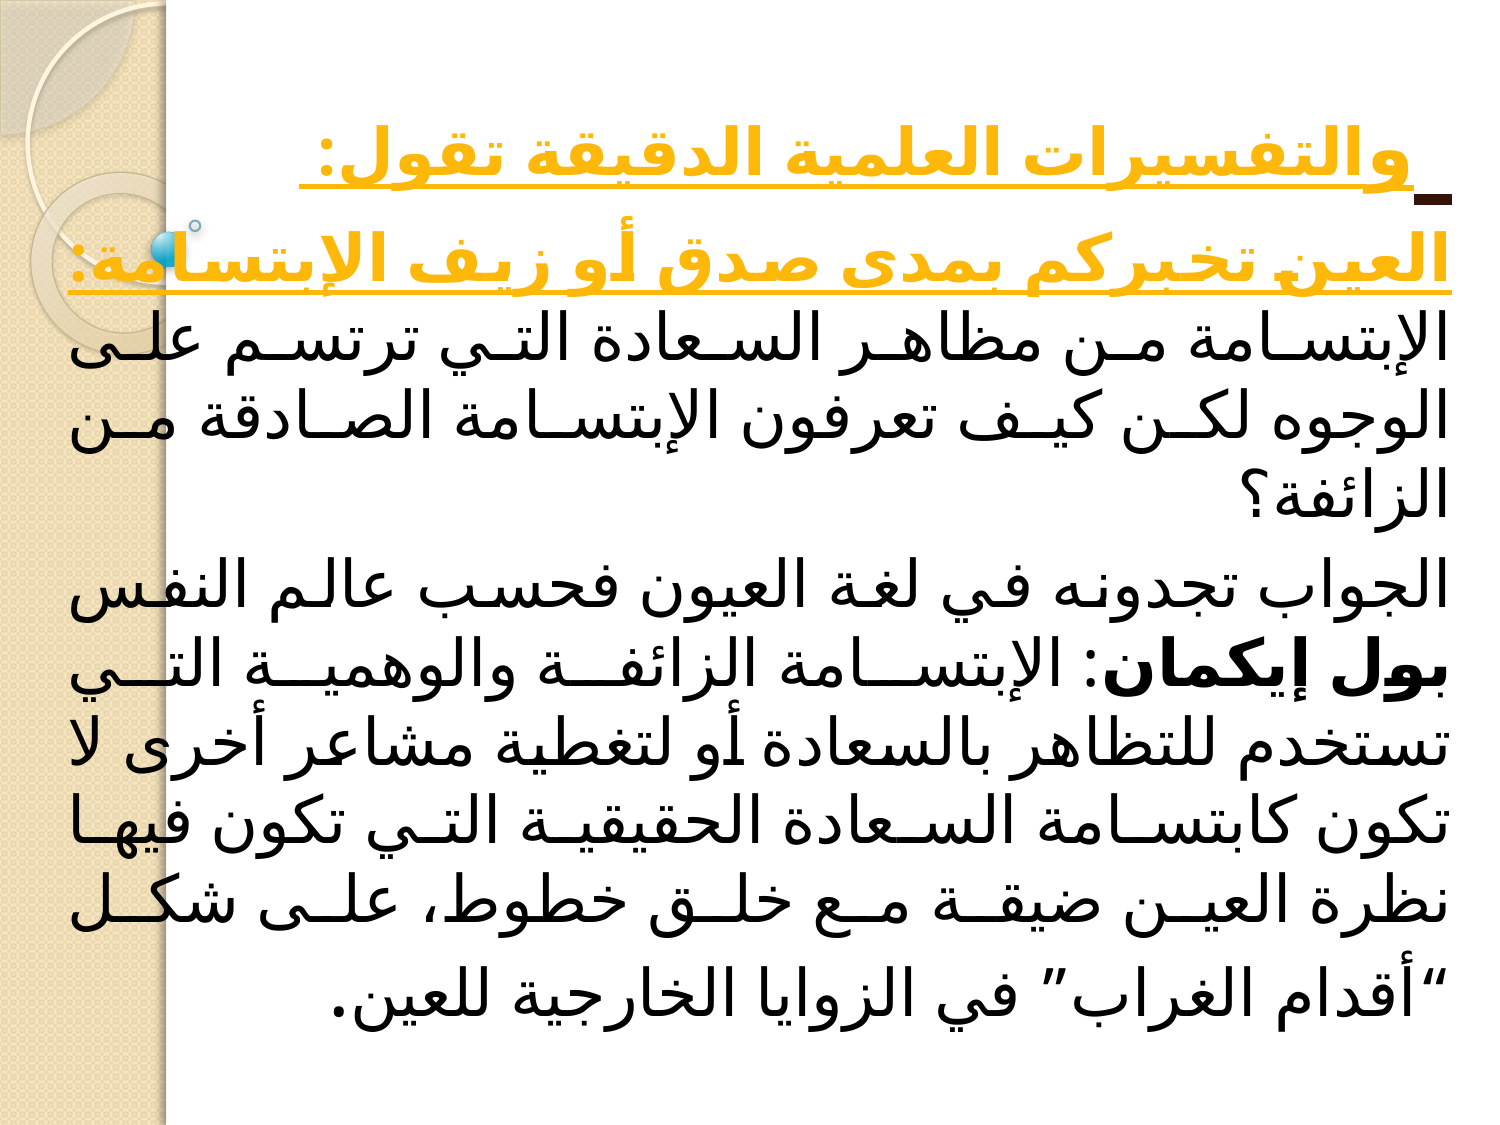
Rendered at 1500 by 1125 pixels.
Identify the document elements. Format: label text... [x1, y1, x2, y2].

subtitle والتفسيرات العلمية الدقيقة تقول: العين تخبركم بمدى صدق أو زيف الإبتسامة: الإبتسامة من مظاهر السعادة التي ترتسم على الوجوه لكن كيف تعرفون الإبتسامة الصادقة من الزائفة؟ الجواب تجدونه في لغة العيون فحسب عالم النفس بول إيكمان: الإبتسامة الزائفة والوهمية التي تستخدم للتظاهر بالسعادة أو لتغطية مشاعر أخرى لا تكون كابتسامة السعادة الحقيقية التي تكون فيها نظرة العين ضيقة مع خلق خطوط، على شكل “أقدام الغراب” في الزوايا الخارجية للعين. [53, 30, 1471, 1047]
